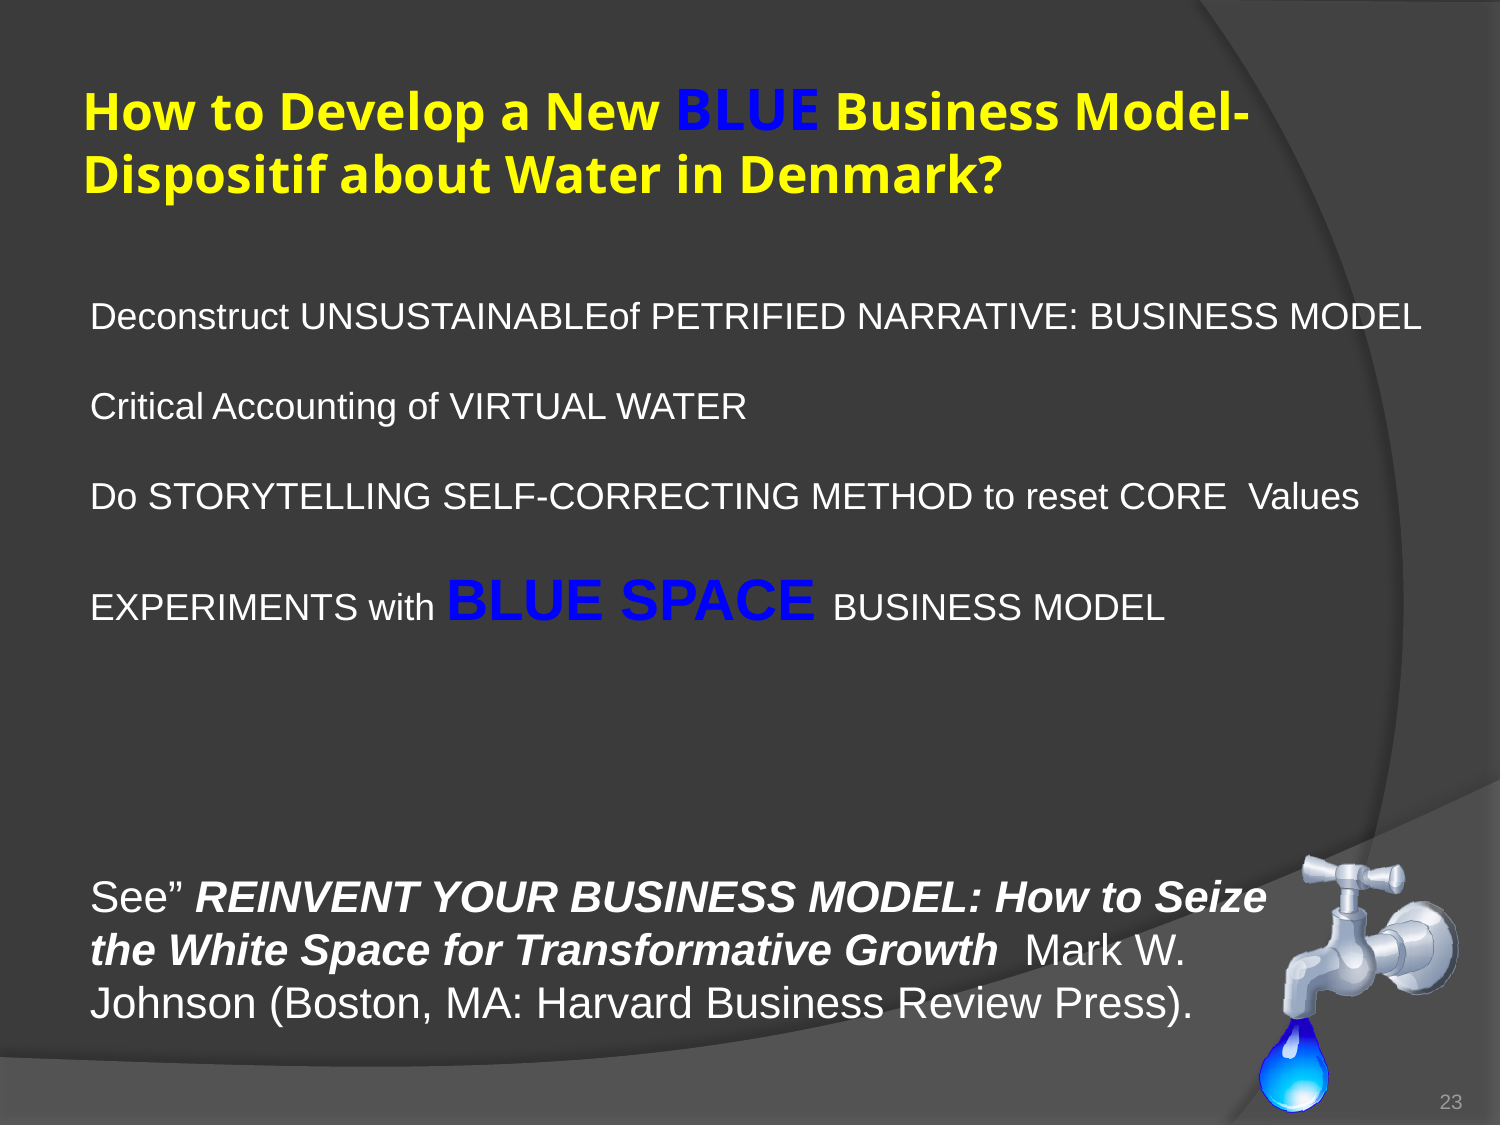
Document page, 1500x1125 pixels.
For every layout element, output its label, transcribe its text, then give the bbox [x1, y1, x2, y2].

list See” REINVENT YOUR BUSINESS MODEL: How to Seize the White Space for Transformative Growth Mark W. Johnson (Boston, MA: Harvard Business Review Press). [75, 820, 1300, 1085]
title How to Develop a New BLUE Business Model-Dispositif about Water in Denmark? [75, 45, 1300, 233]
picture [1194, 852, 1460, 1118]
text_box Deconstruct UNSUSTAINABLEof PETRIFIED NARRATIVE: BUSINESS MODEL Critical Accounting of VIRTUAL WATER Do STORYTELLING SELF-CORRECTING METHOD to reset CORE Values EXPERIMENTS with BLUE SPACE BUSINESS MODEL [74, 284, 1500, 820]
